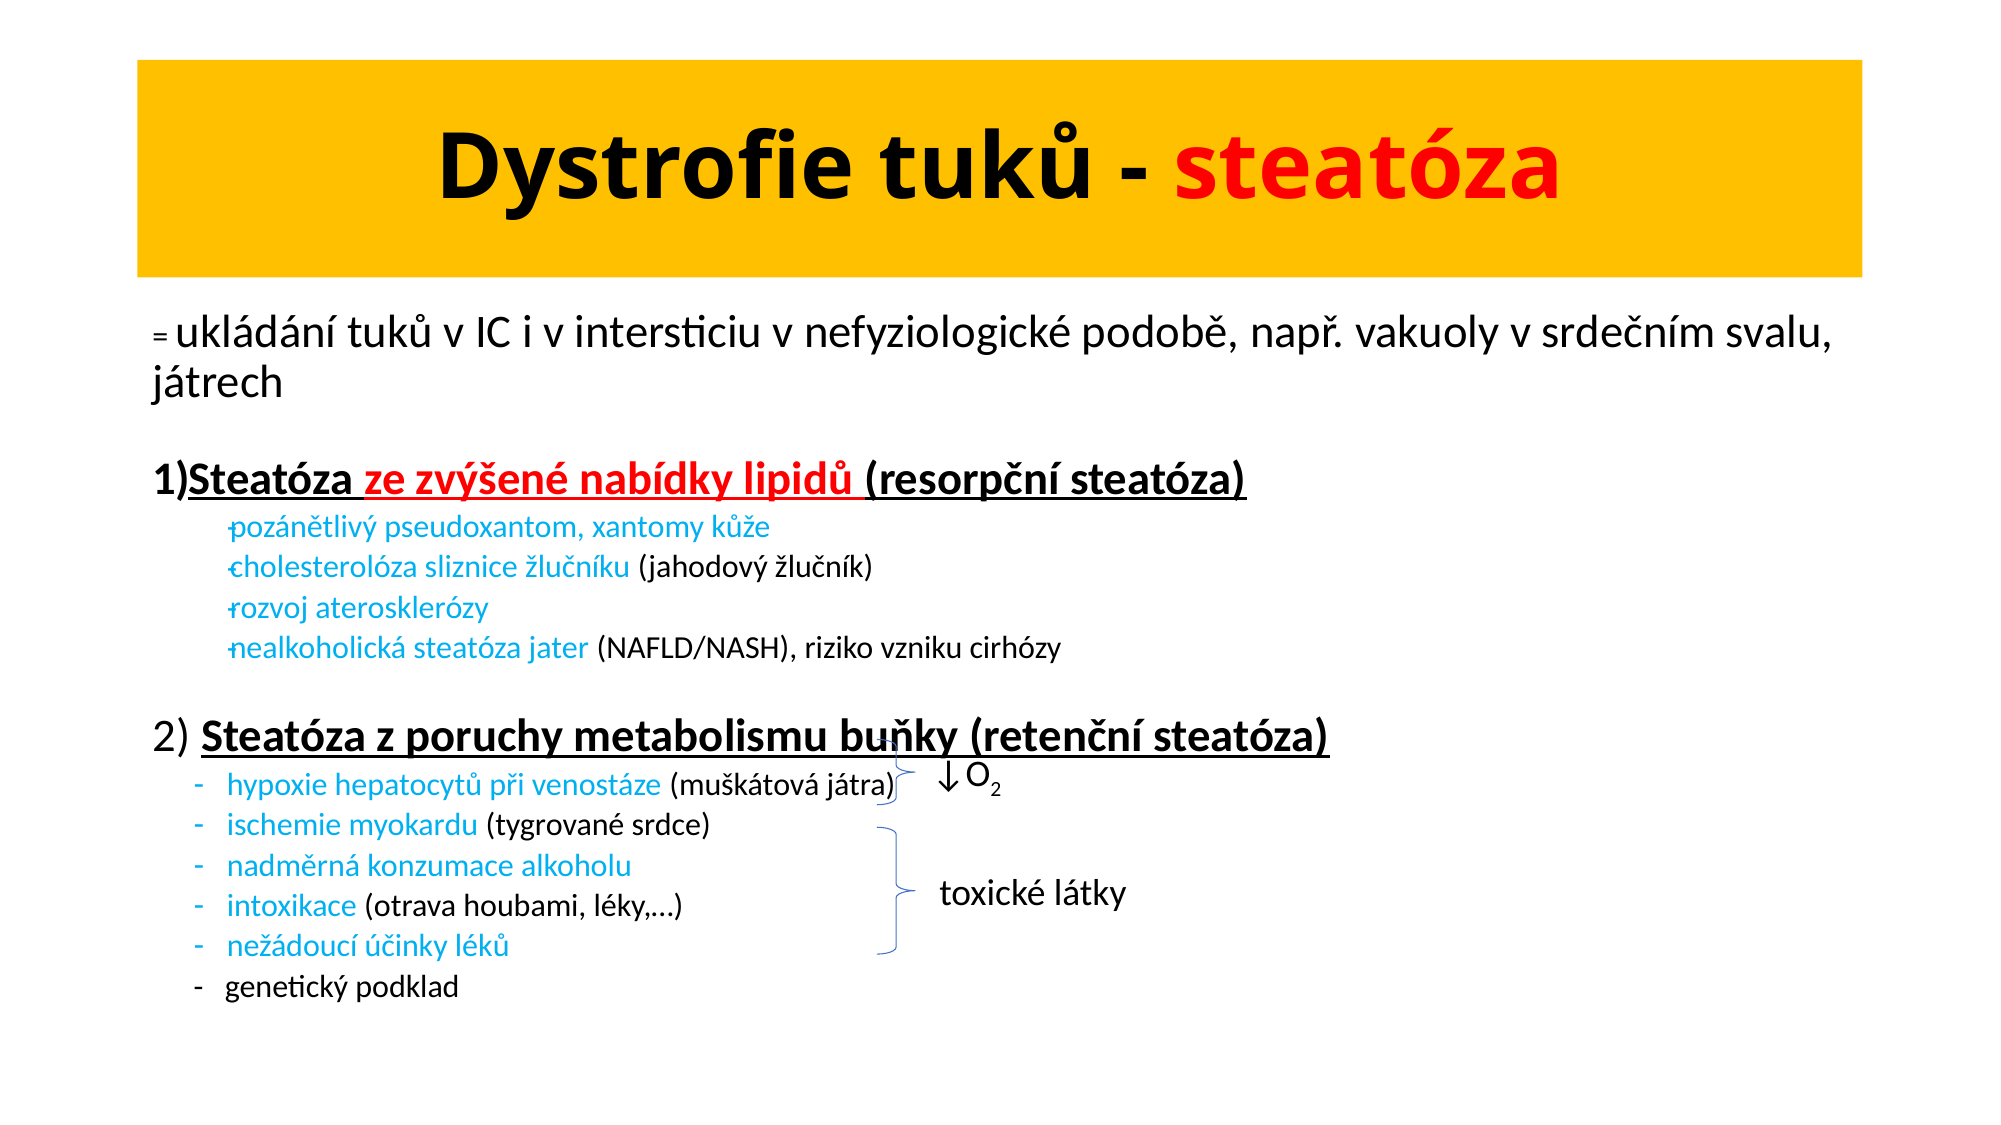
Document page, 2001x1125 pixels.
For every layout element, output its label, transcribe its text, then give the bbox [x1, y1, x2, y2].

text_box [876, 739, 1018, 805]
list = ukládání tuků v IC i v intersticiu v nefyziologické podobě, např. vakuoly v srdečním svalu, játrech Steatóza ze zvýšené nabídky lipidů (resorpční steatóza) pozánětlivý pseudoxantom, xantomy kůže cholesterolóza sliznice žlučníku (jahodový žlučník) rozvoj aterosklerózy nealkoholická steatóza jater (NAFLD/NASH), riziko vzniku cirhózy 2) Steatóza z poruchy metabolismu buňky (retenční steatóza) hypoxie hepatocytů při venostáze (muškátová játra) ischemie myokardu (tygrované srdce) nadměrná konzumace alkoholu intoxikace (otrava houbami, léky,…) nežádoucí účinky léků - genetický podklad [137, 299, 1863, 1014]
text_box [876, 827, 1143, 955]
title Dystrofie tuků - steatóza [137, 59, 1863, 278]
